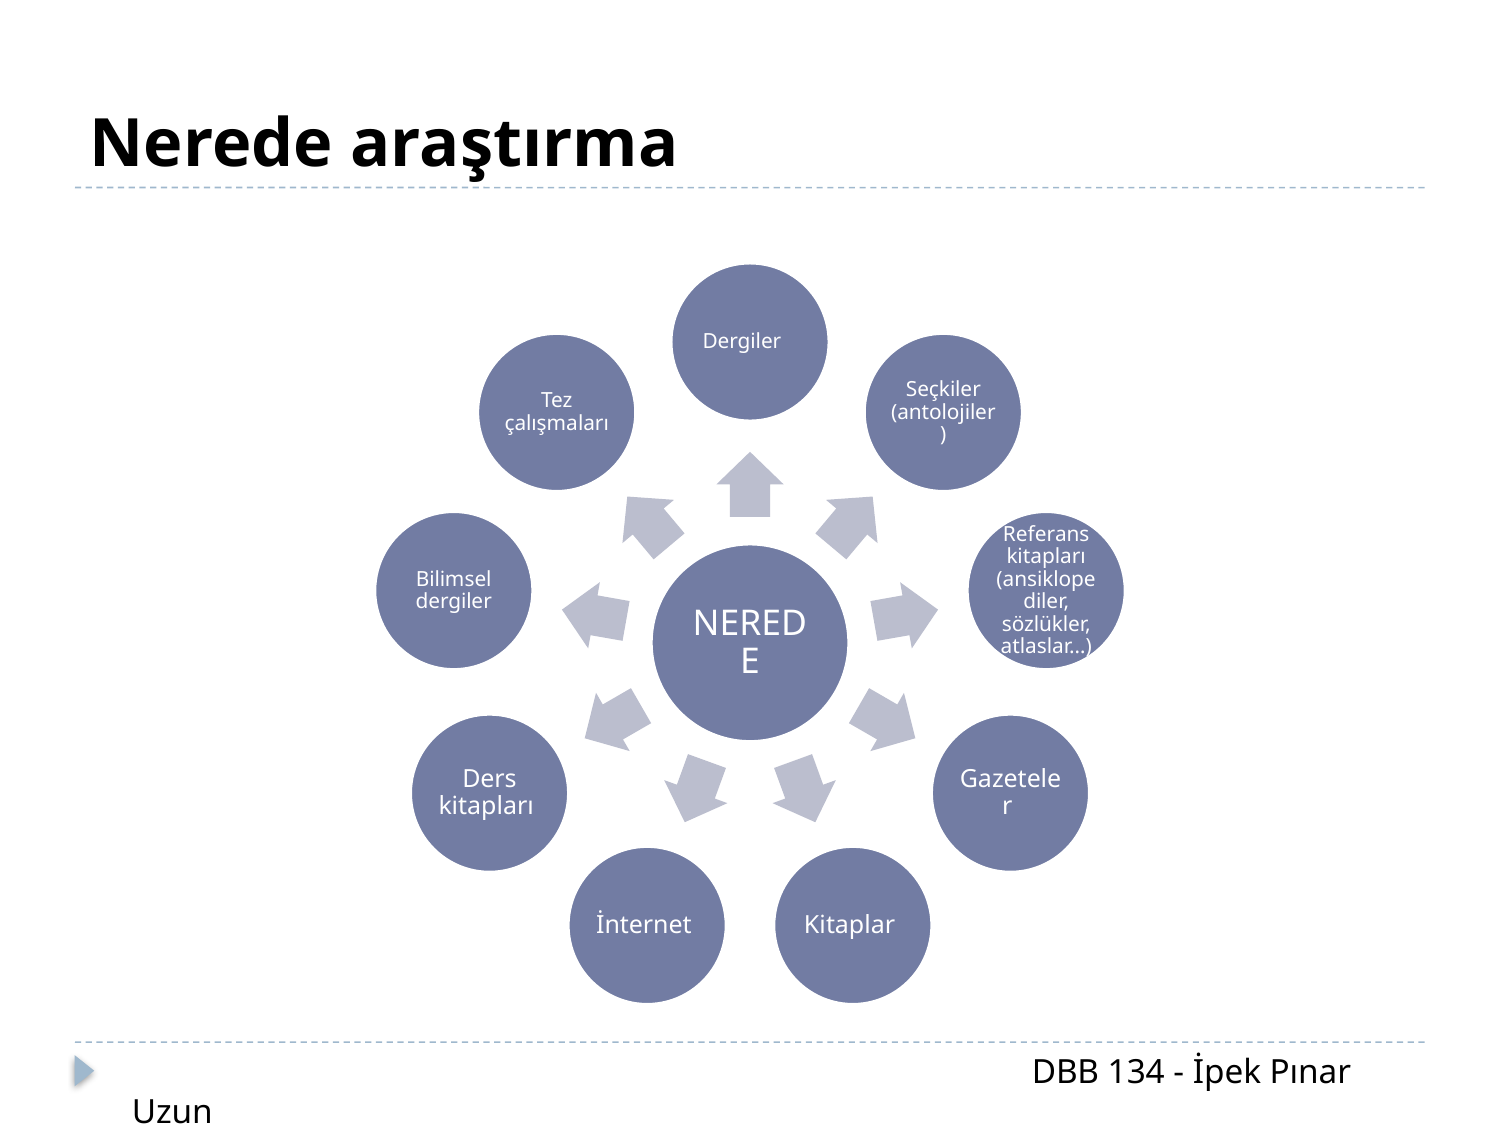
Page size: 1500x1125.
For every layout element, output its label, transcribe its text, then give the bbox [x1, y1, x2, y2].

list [74, 262, 1426, 1006]
title Nerede araştırma [75, 24, 1425, 188]
text_box DBB 134 - İpek Pınar Uzun [117, 1042, 1430, 1125]
